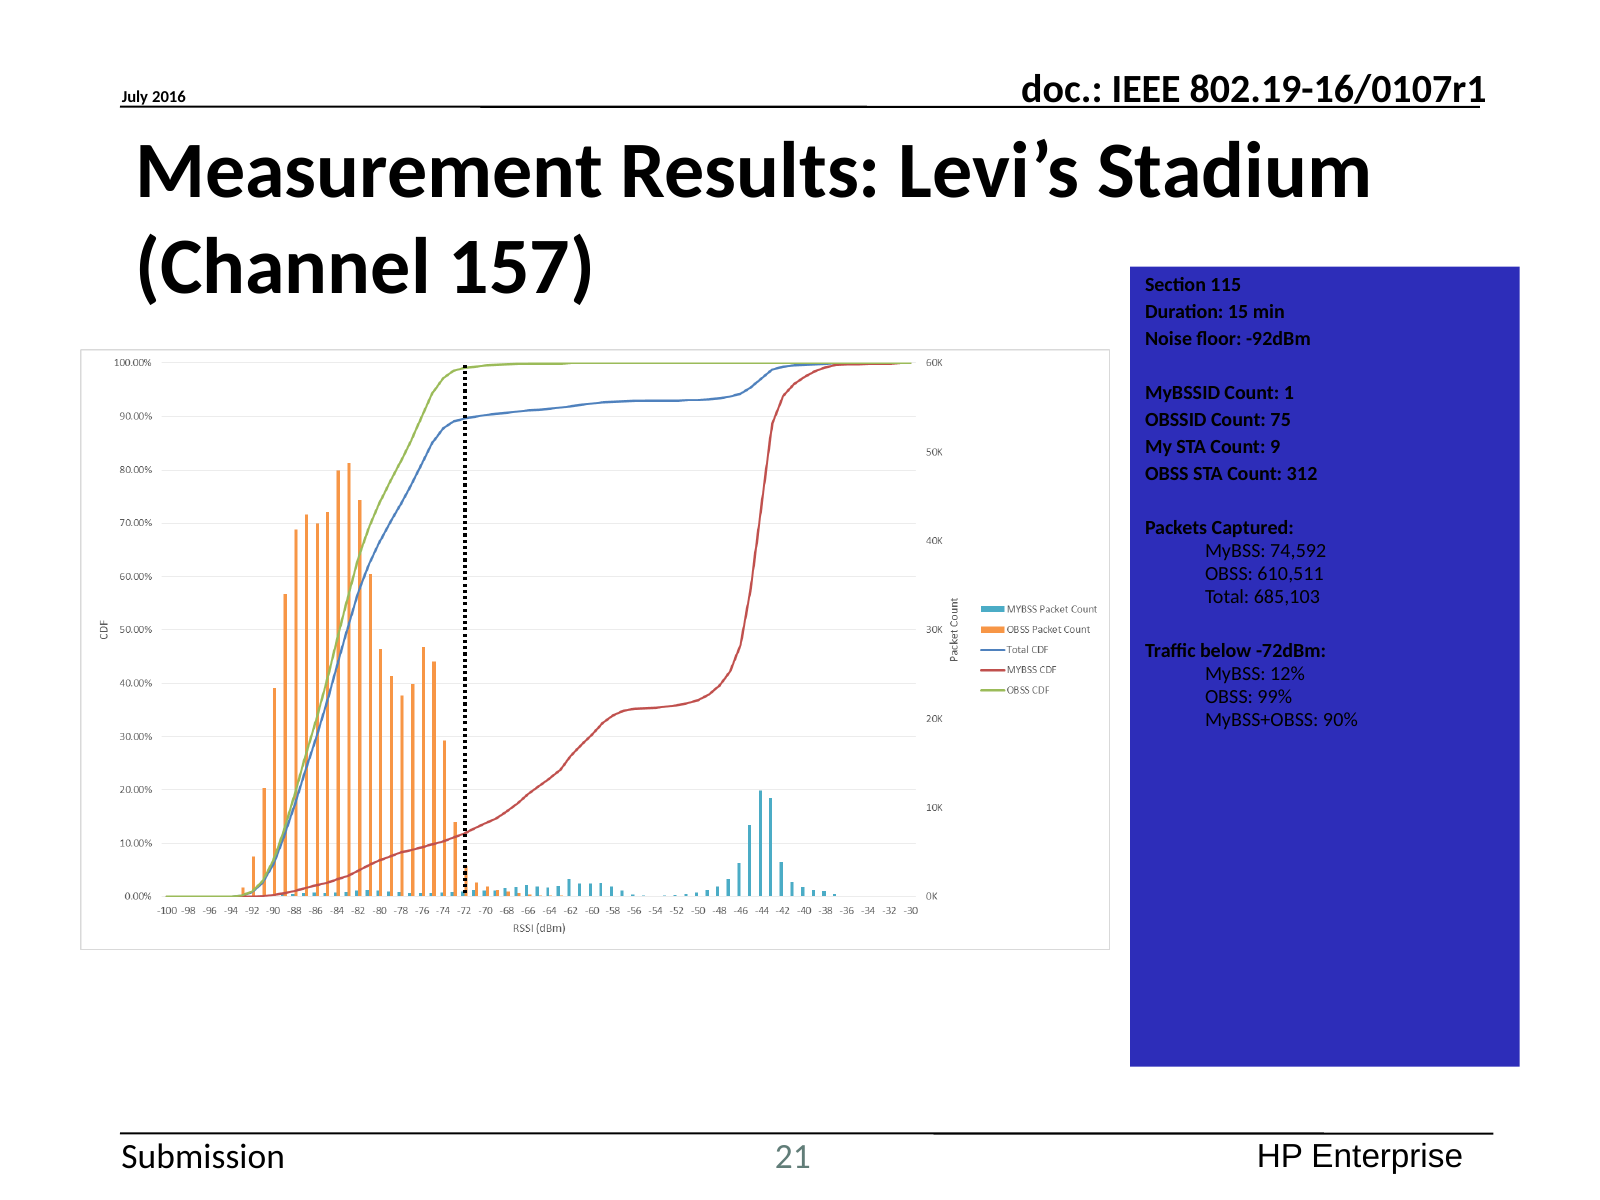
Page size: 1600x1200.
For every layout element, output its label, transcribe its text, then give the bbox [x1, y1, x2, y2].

list Section 115 Duration: 15 min Noise floor: -92dBm MyBSSID Count: 1 OBSSID Count: 75 My STA Count: 9 OBSS STA Count: 312 Packets Captured: MyBSS: 74,592 OBSS: 610,511 Total: 685,103 Traffic below -72dBm: MyBSS: 12% OBSS: 99% MyBSS+OBSS: 90% [1129, 266, 1520, 1067]
text_box HP Enterprise [1242, 1127, 1479, 1182]
title Measurement Results: Levi’s Stadium (Channel 157) [119, 119, 1480, 307]
slide_number 21 [733, 1132, 854, 1197]
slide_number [121, 58, 451, 107]
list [80, 349, 1110, 951]
